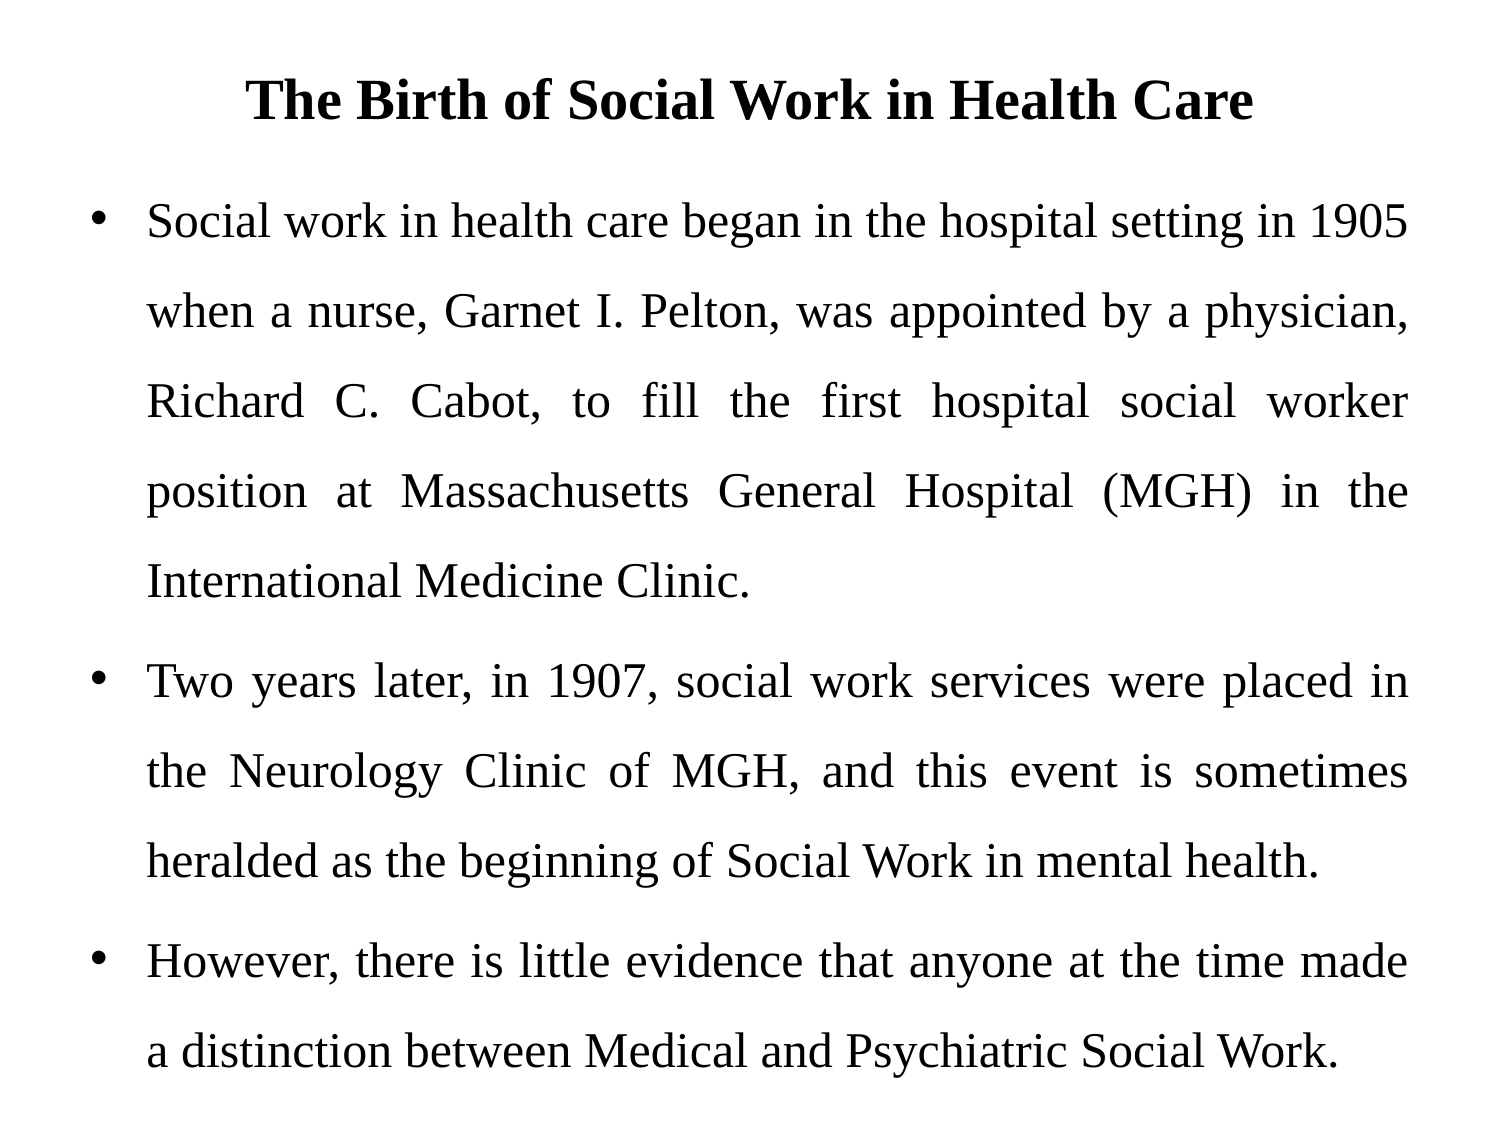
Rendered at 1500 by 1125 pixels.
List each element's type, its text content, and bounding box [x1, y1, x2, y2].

title The Birth of Social Work in Health Care [75, 37, 1425, 149]
list Social work in health care began in the hospital setting in 1905 when a nurse, Garnet I. Pelton, was appointed by a physician, Richard C. Cabot, to fill the first hospital social worker position at Massachusetts General Hospital (MGH) in the International Medicine Clinic. Two years later, in 1907, social work services were placed in the Neurology Clinic of MGH, and this event is sometimes heralded as the beginning of Social Work in mental health. However, there is little evidence that anyone at the time made a distinction between Medical and Psychiatric Social Work. [75, 149, 1425, 1005]
